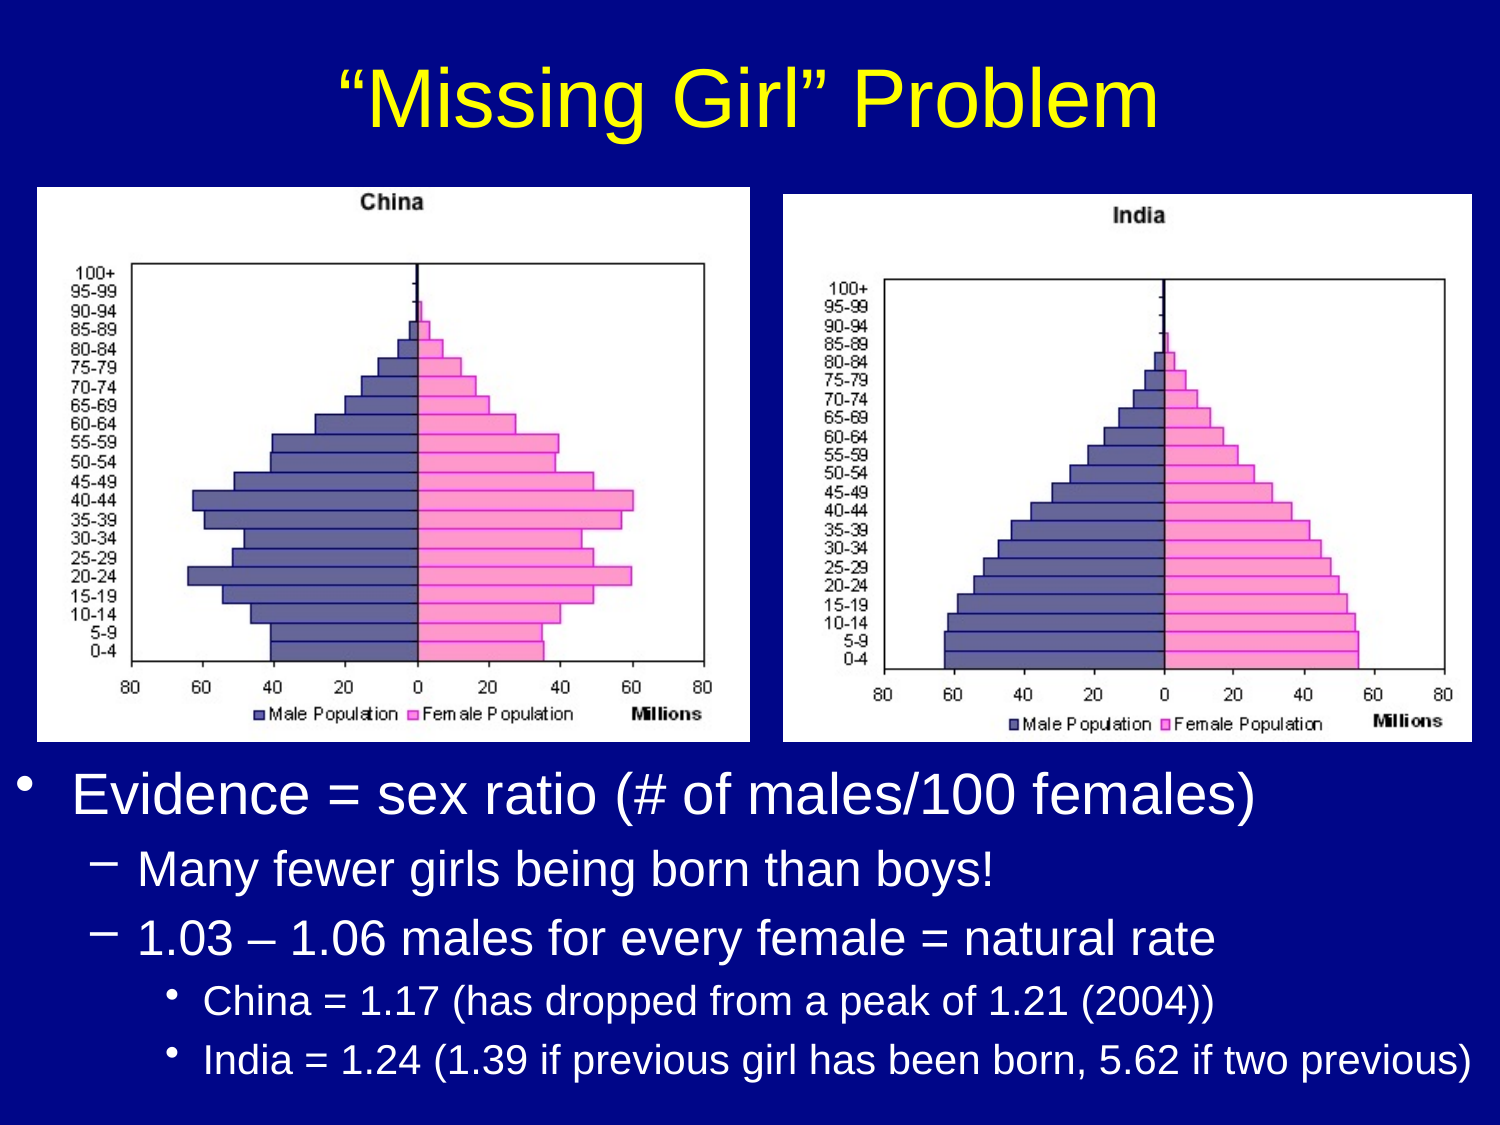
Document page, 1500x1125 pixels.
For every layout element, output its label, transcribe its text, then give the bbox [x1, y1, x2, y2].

list Evidence = sex ratio (# of males/100 females) Many fewer girls being born than boys! 1.03 – 1.06 males for every female = natural rate China = 1.17 (has dropped from a peak of 1.21 (2004)) India = 1.24 (1.39 if previous girl has been born, 5.62 if two previous) [0, 748, 1500, 1075]
picture [37, 187, 751, 742]
title “Missing Girl” Problem [112, 37, 1388, 150]
picture [783, 194, 1473, 742]
